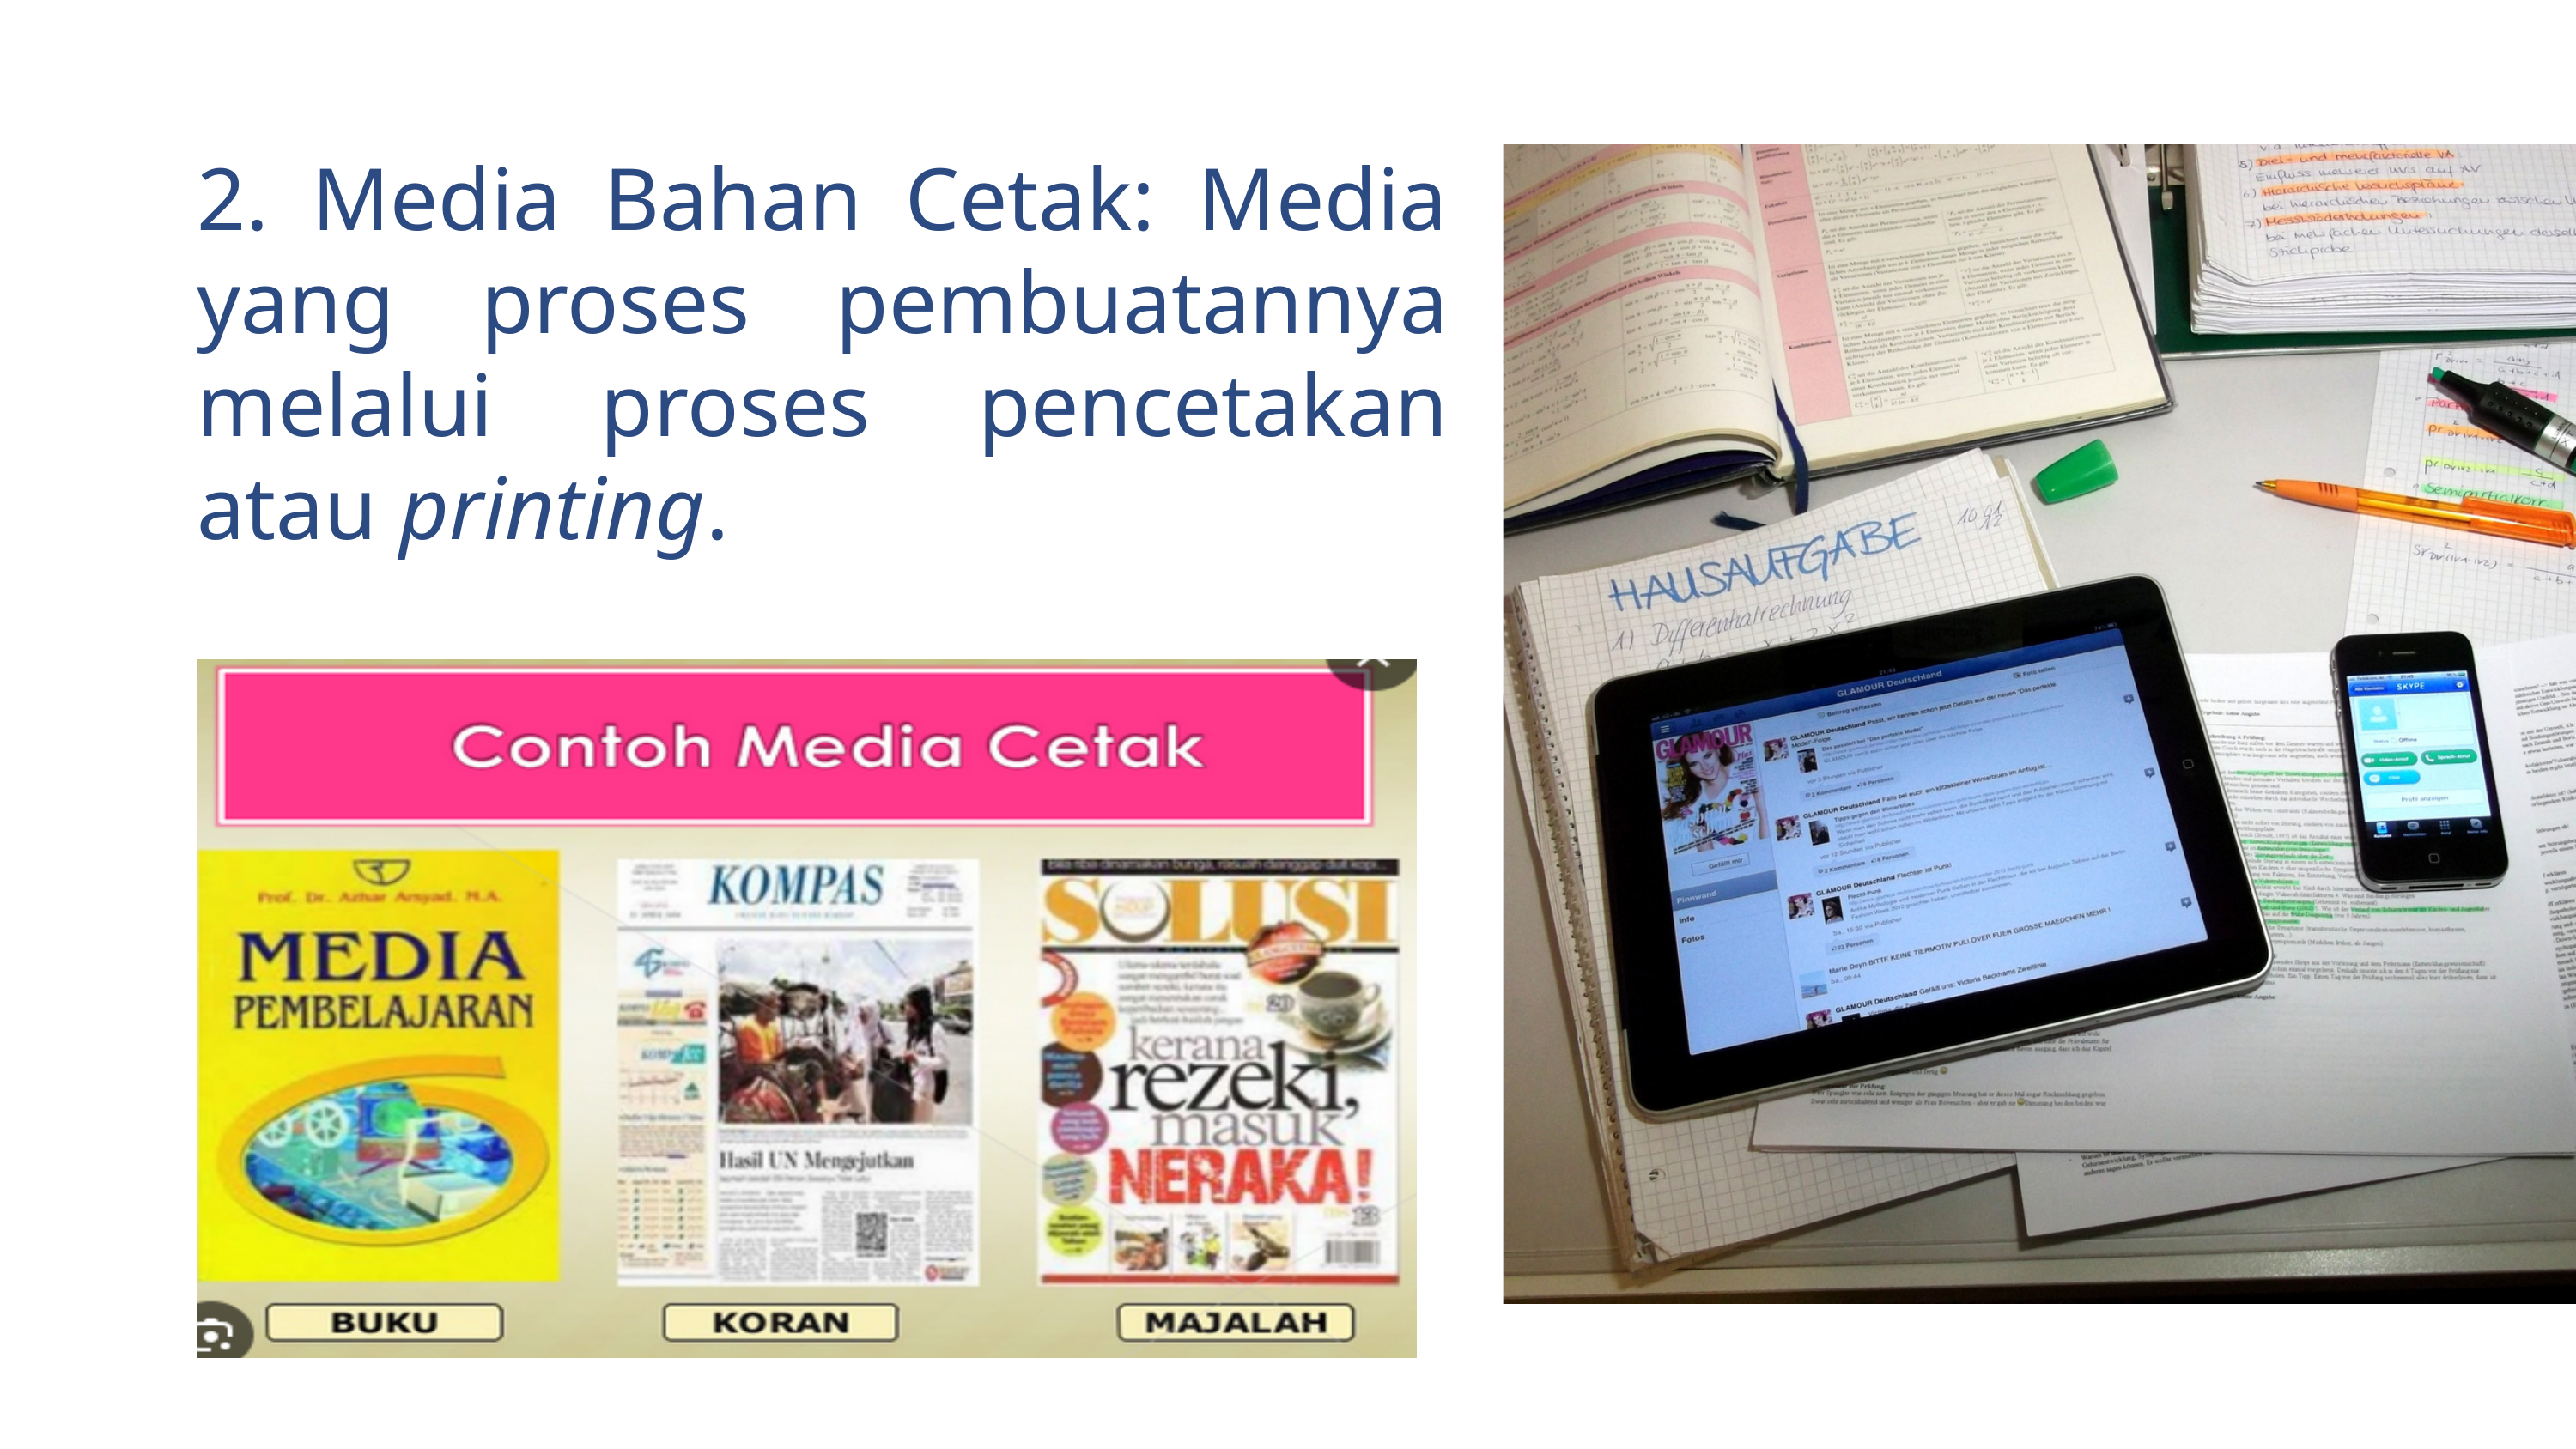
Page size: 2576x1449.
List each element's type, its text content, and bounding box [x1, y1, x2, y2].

picture [197, 659, 1418, 1358]
text_box [1503, 144, 2576, 1304]
text_box 2. Media Bahan Cetak: Media yang proses pembuatannya melalui proses pencetakan atau printing. [197, 144, 1449, 1055]
